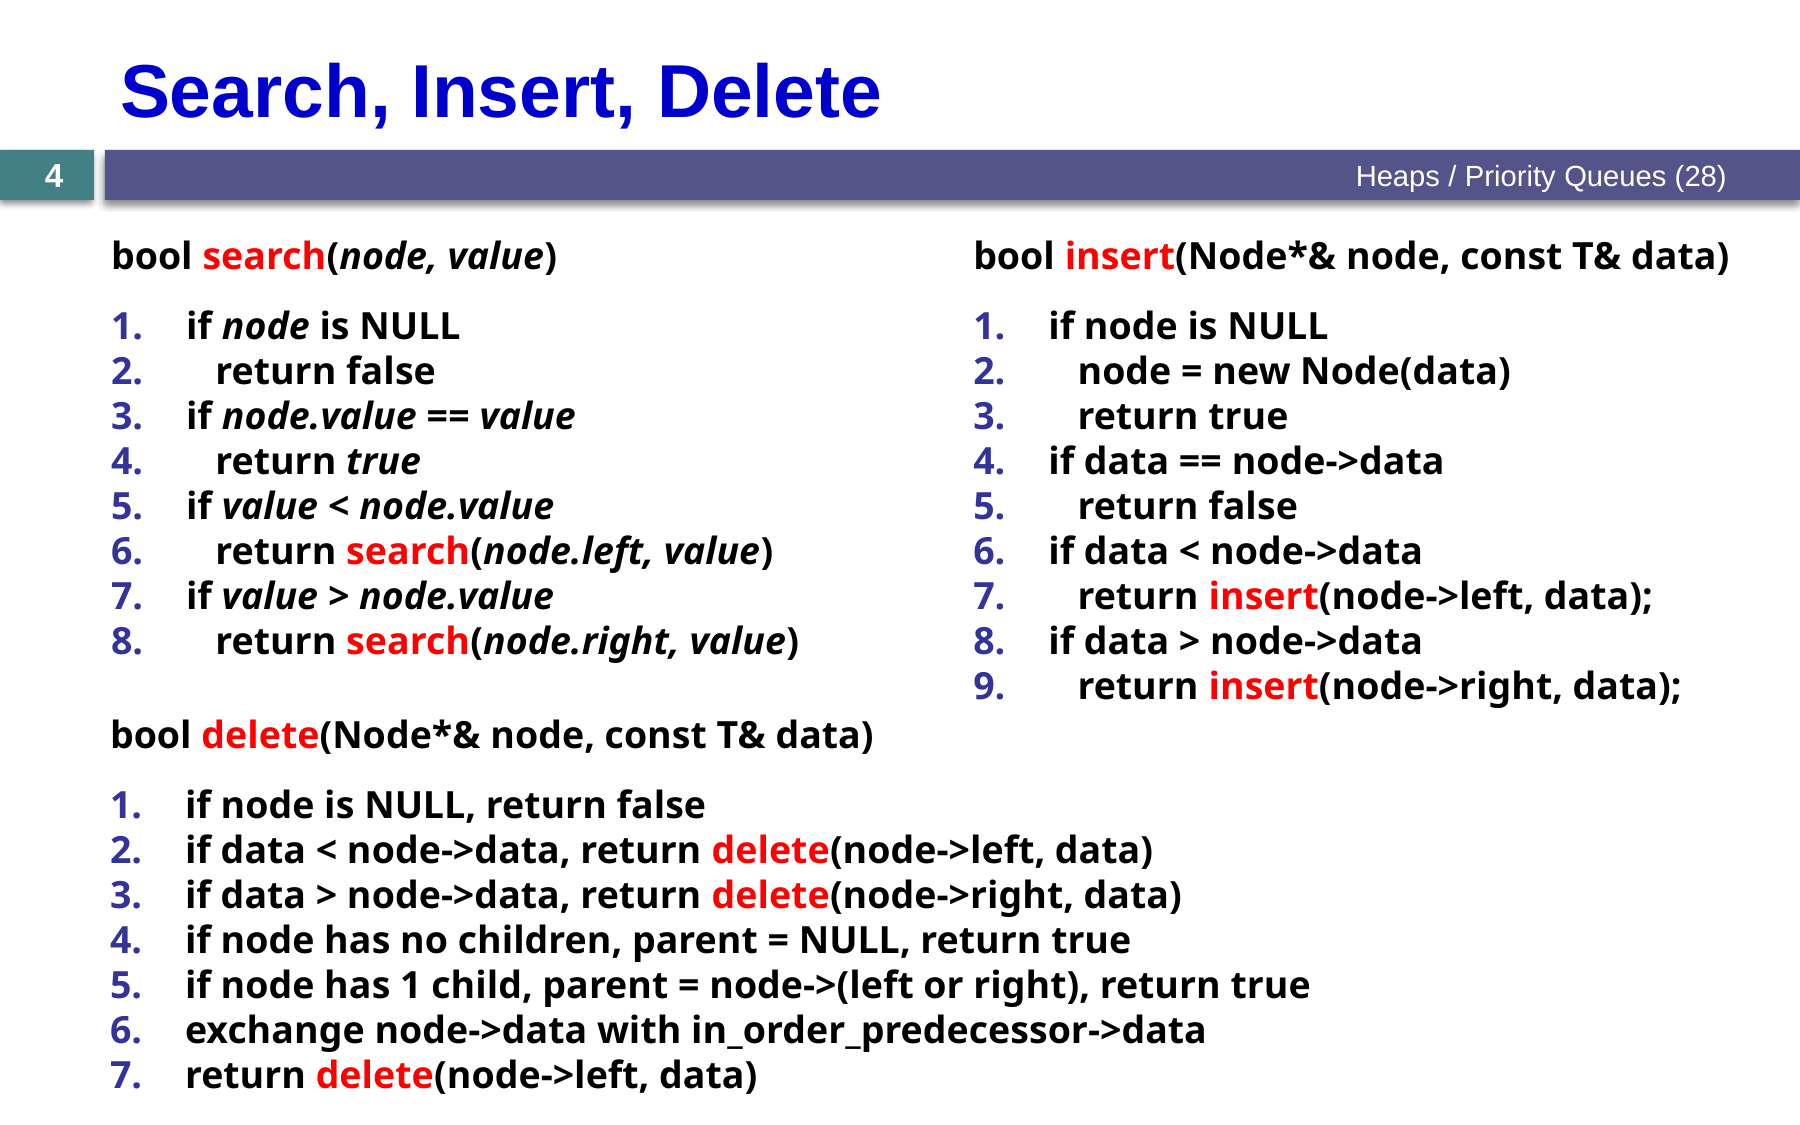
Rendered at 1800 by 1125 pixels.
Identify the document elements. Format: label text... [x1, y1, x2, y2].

text_box bool search(node, value) if node is NULL return false if node.value == value return true if value < node.value return search(node.left, value) if value > node.value return search(node.right, value) [96, 224, 958, 703]
text_box bool delete(Node*& node, const T& data) if node is NULL, return false if data < node->data, return delete(node->left, data) if data > node->data, return delete(node->right, data) if node has no children, parent = NULL, return true if node has 1 child, parent = node->(left or right), return true exchange node->data with in_order_predecessor->data return delete(node->left, data) [95, 703, 1484, 1116]
footer Heaps / Priority Queues (28) [925, 149, 1743, 199]
slide_number 4 [0, 151, 108, 197]
text_box bool insert(Node*& node, const T& data) if node is NULL node = new Node(data) return true if data == node->data return false if data < node->data return insert(node->left, data); if data > node->data return insert(node->right, data); [958, 224, 1777, 728]
title Search, Insert, Delete [104, 27, 1743, 148]
